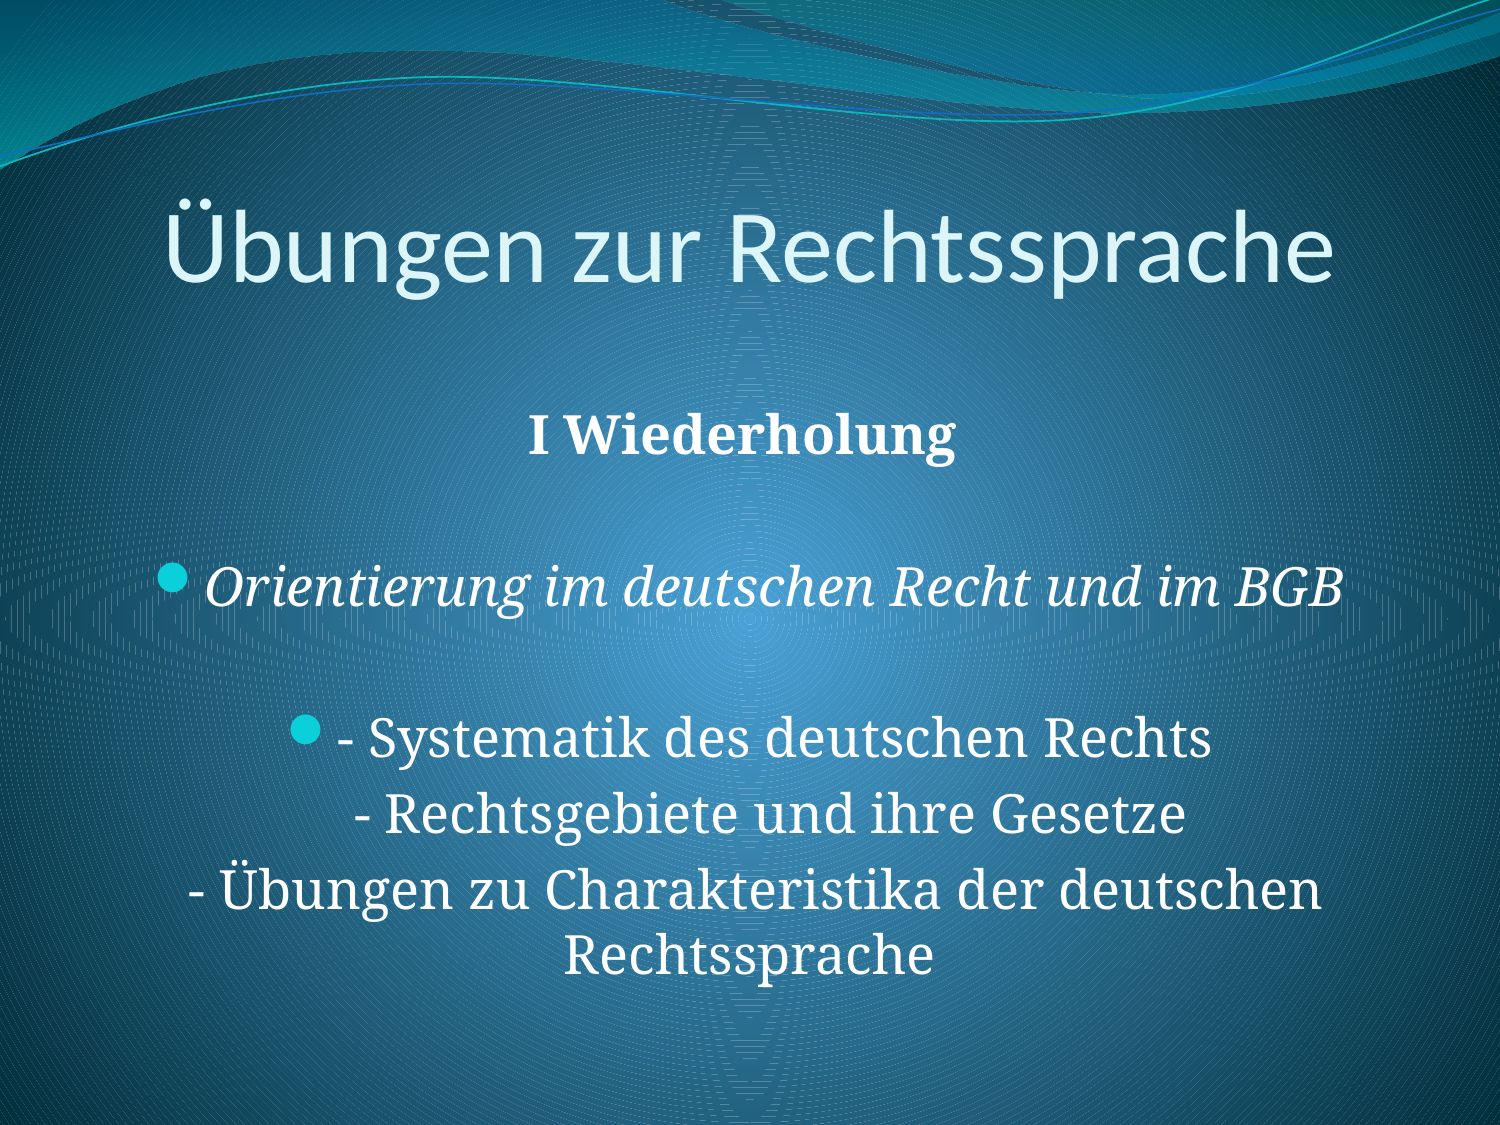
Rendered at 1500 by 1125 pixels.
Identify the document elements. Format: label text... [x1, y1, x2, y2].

title Übungen zur Rechtssprache [75, 115, 1425, 303]
list I Wiederholung Orientierung im deutschen Recht und im BGB - Systematik des deutschen Rechts - Rechtsgebiete und ihre Gesetze - Übungen zu Charakteristika der deutschen Rechtssprache [75, 317, 1425, 1038]
